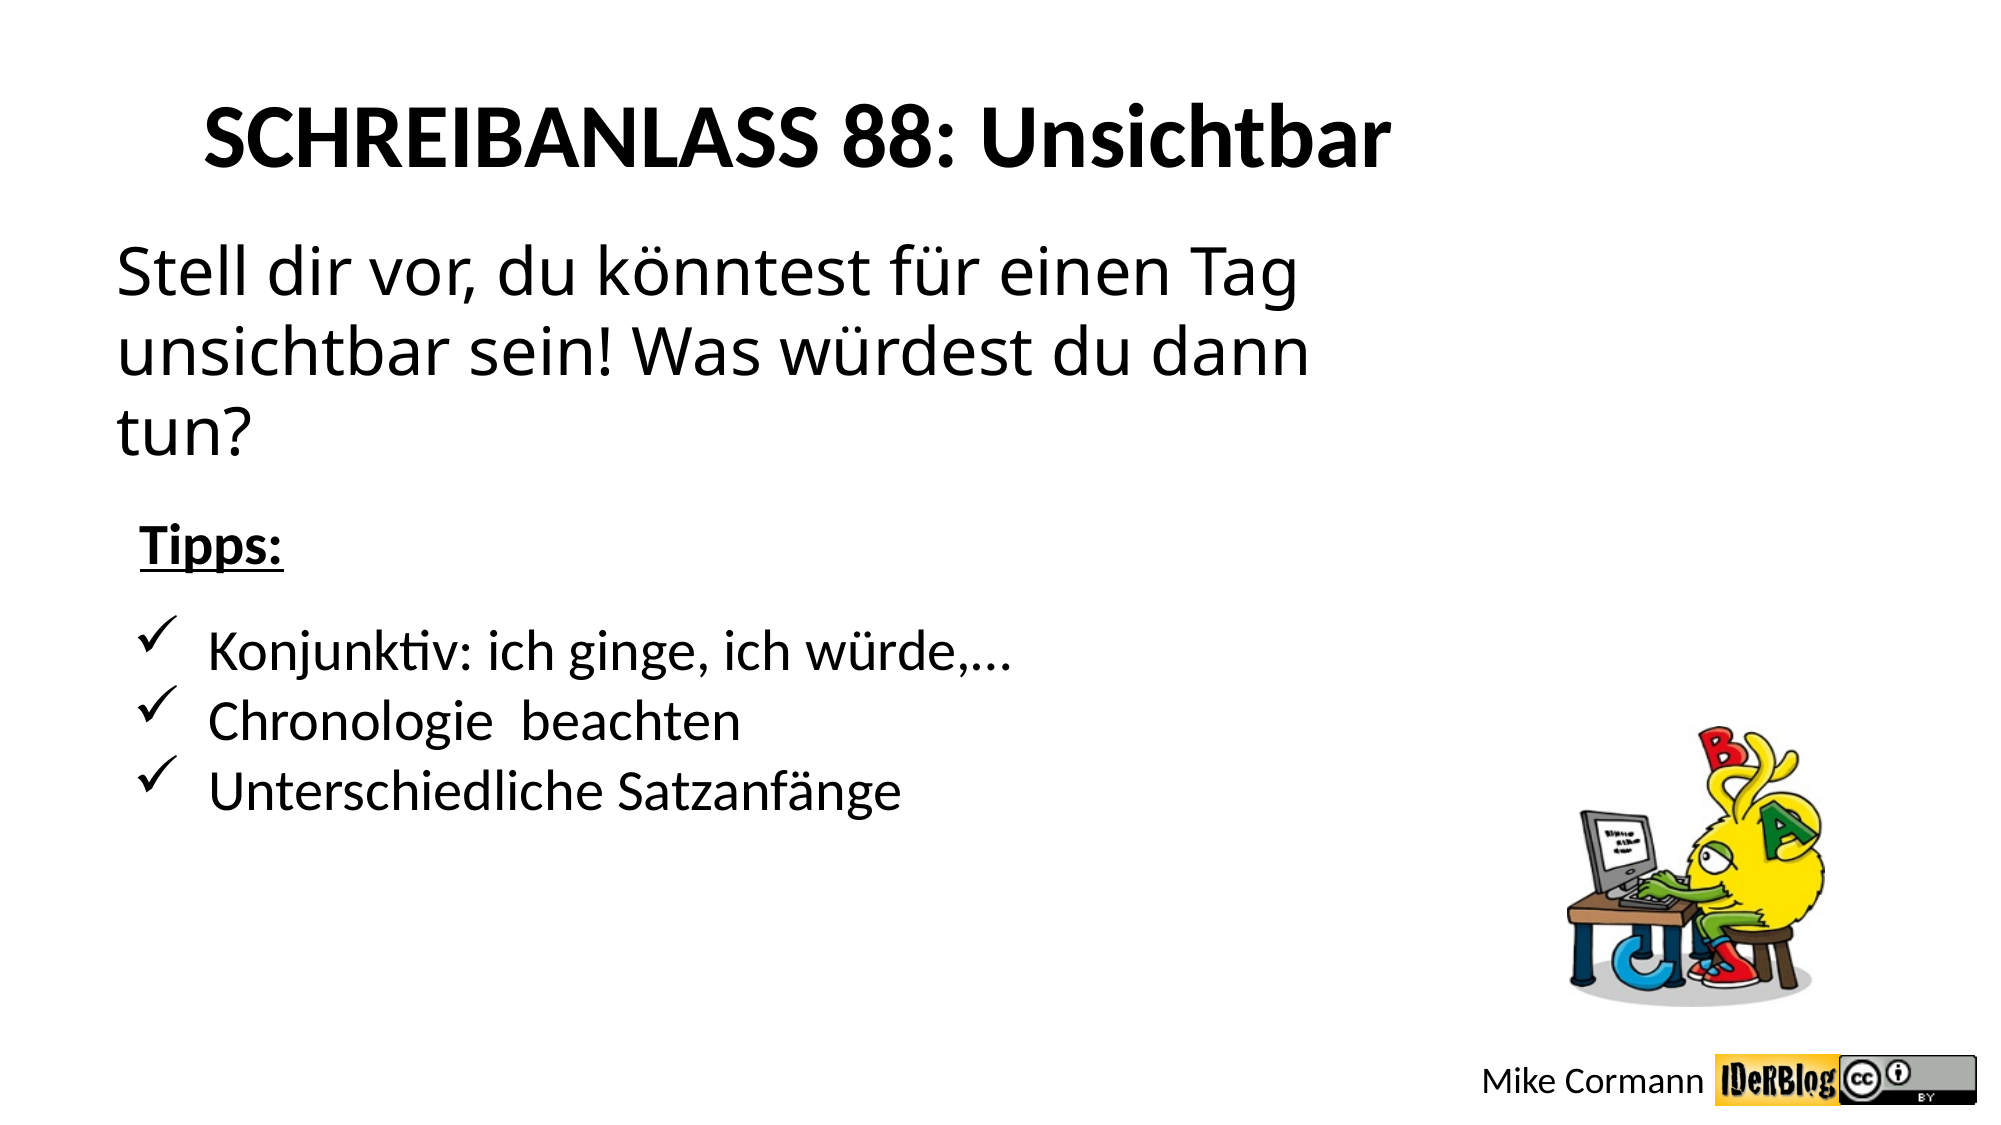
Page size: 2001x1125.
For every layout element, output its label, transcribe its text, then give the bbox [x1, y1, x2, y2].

text_box Stell dir vor, du könntest für einen Tag unsichtbar sein! Was würdest du dann tun? [102, 221, 1380, 477]
text_box Tipps: [124, 498, 300, 584]
text_box Konjunktiv: ich ginge, ich würde,… Chronologie beachten Unterschiedliche Satzanfänge [118, 604, 1028, 900]
picture [1567, 726, 1825, 1007]
picture [1715, 1054, 1977, 1106]
text_box SCHREIBANLASS 88: Unsichtbar [188, 67, 1431, 193]
